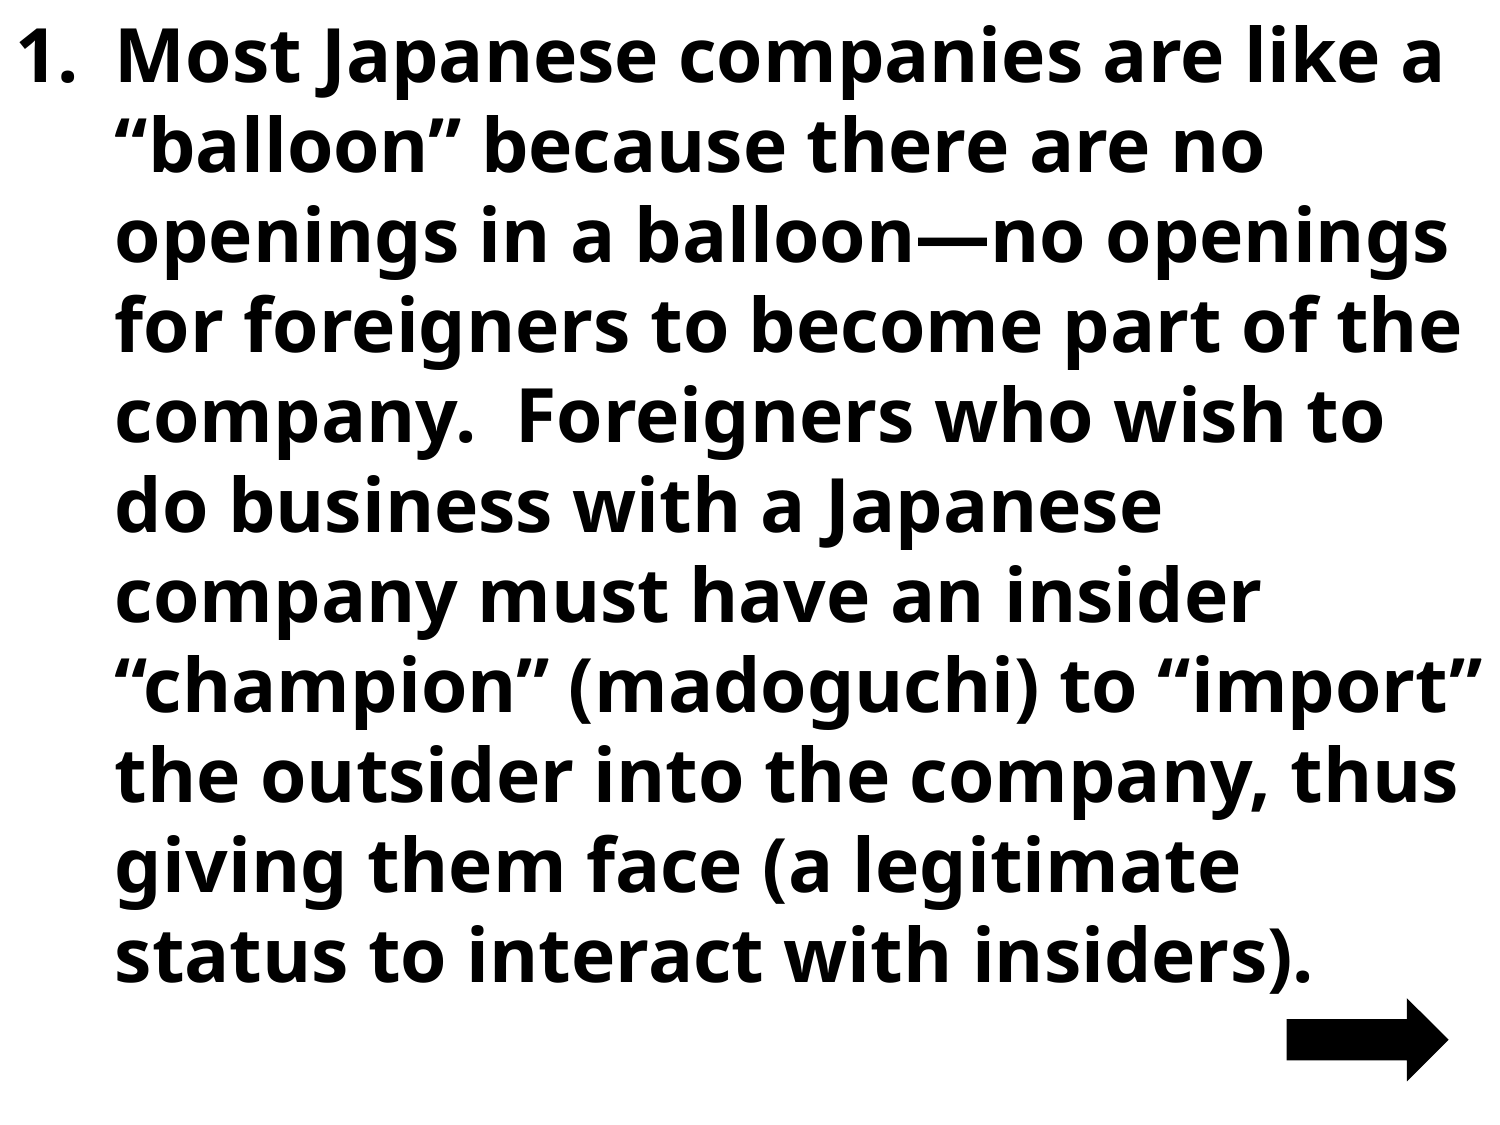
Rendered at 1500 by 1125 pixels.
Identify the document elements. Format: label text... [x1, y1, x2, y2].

list Most Japanese companies are like a “balloon” because there are no openings in a balloon—no openings for foreigners to become part of the company. Foreigners who wish to do business with a Japanese company must have an insider “champion” (madoguchi) to “import” the outsider into the company, thus giving them face (a legitimate status to interact with insiders). [0, 0, 1500, 1125]
text_box [1287, 999, 1448, 1080]
